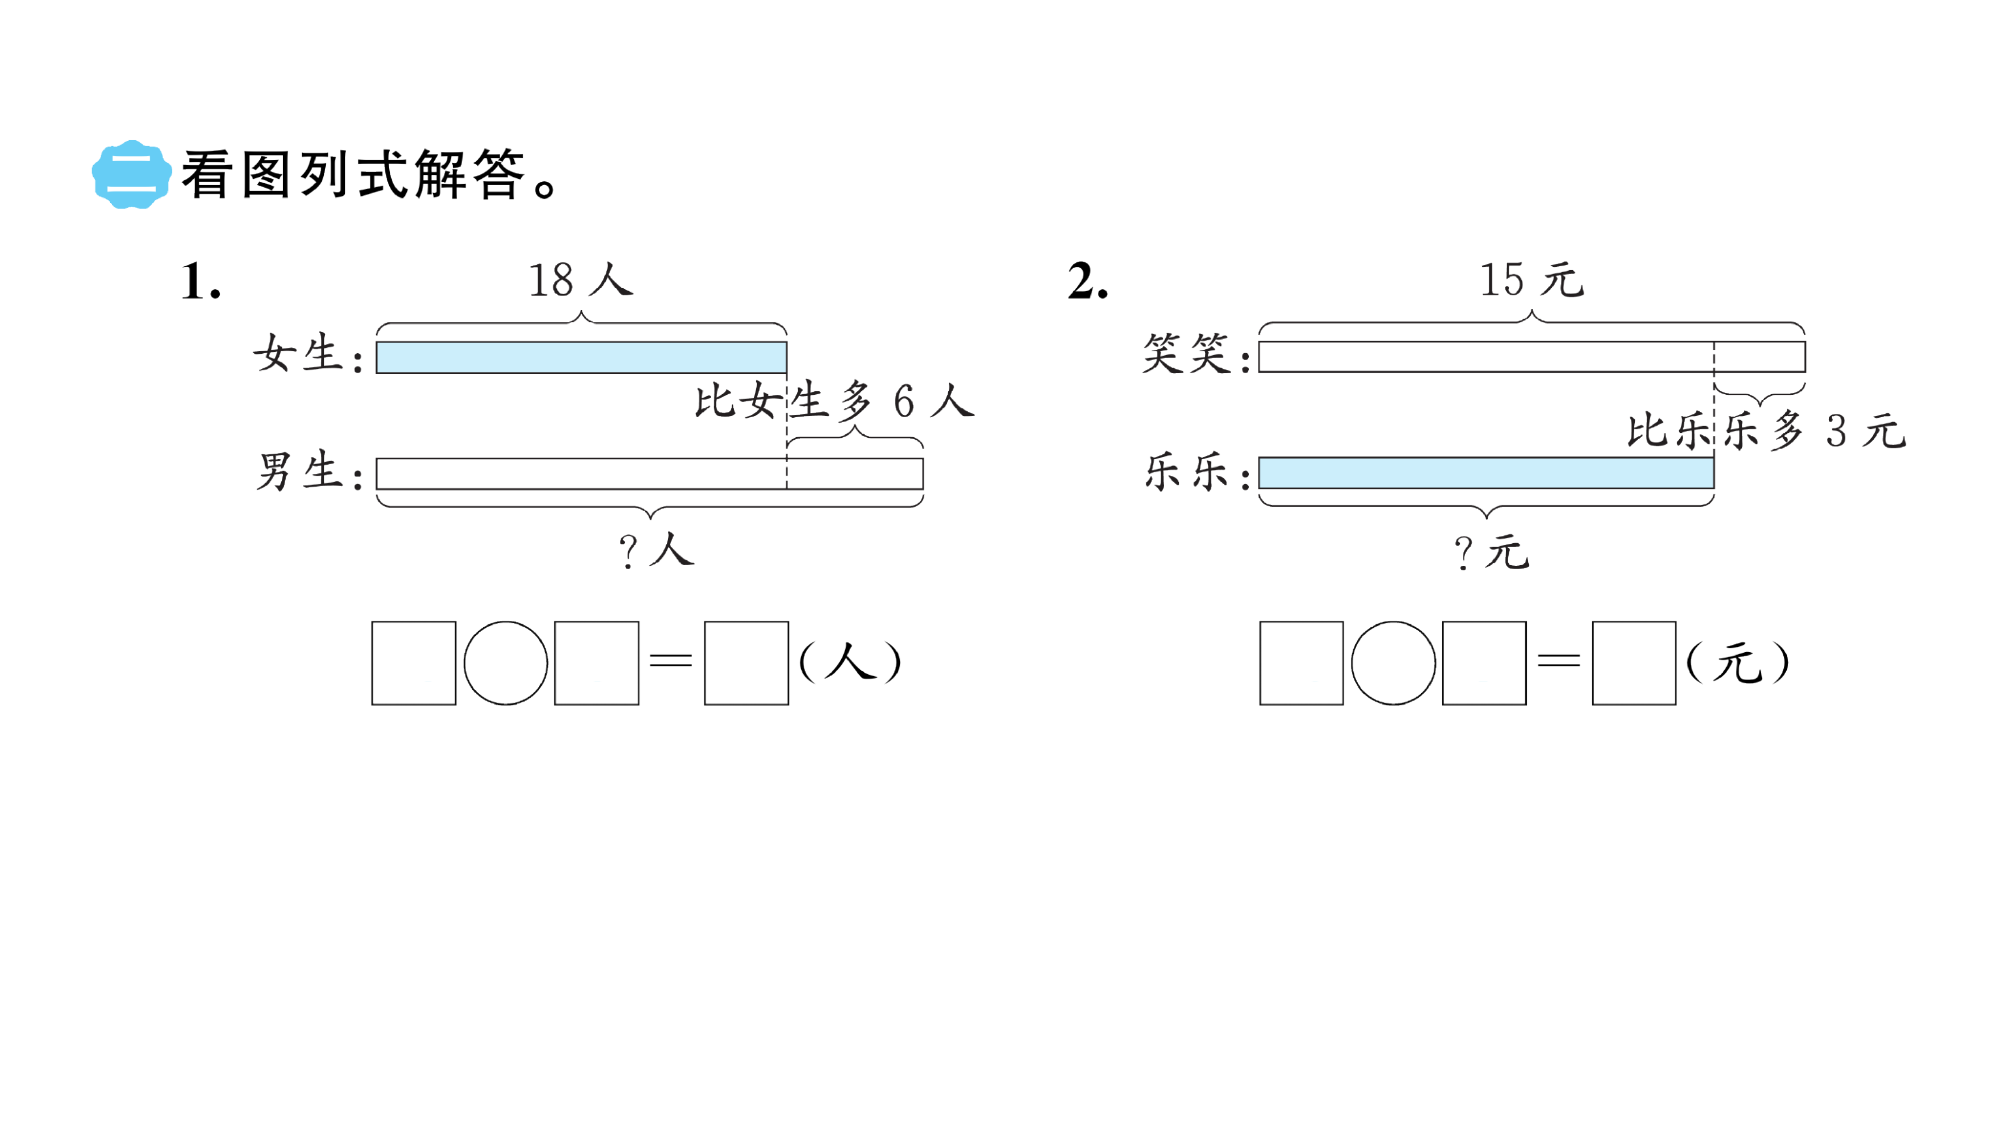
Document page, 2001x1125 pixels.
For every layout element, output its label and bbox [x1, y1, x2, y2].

picture [88, 118, 1979, 735]
